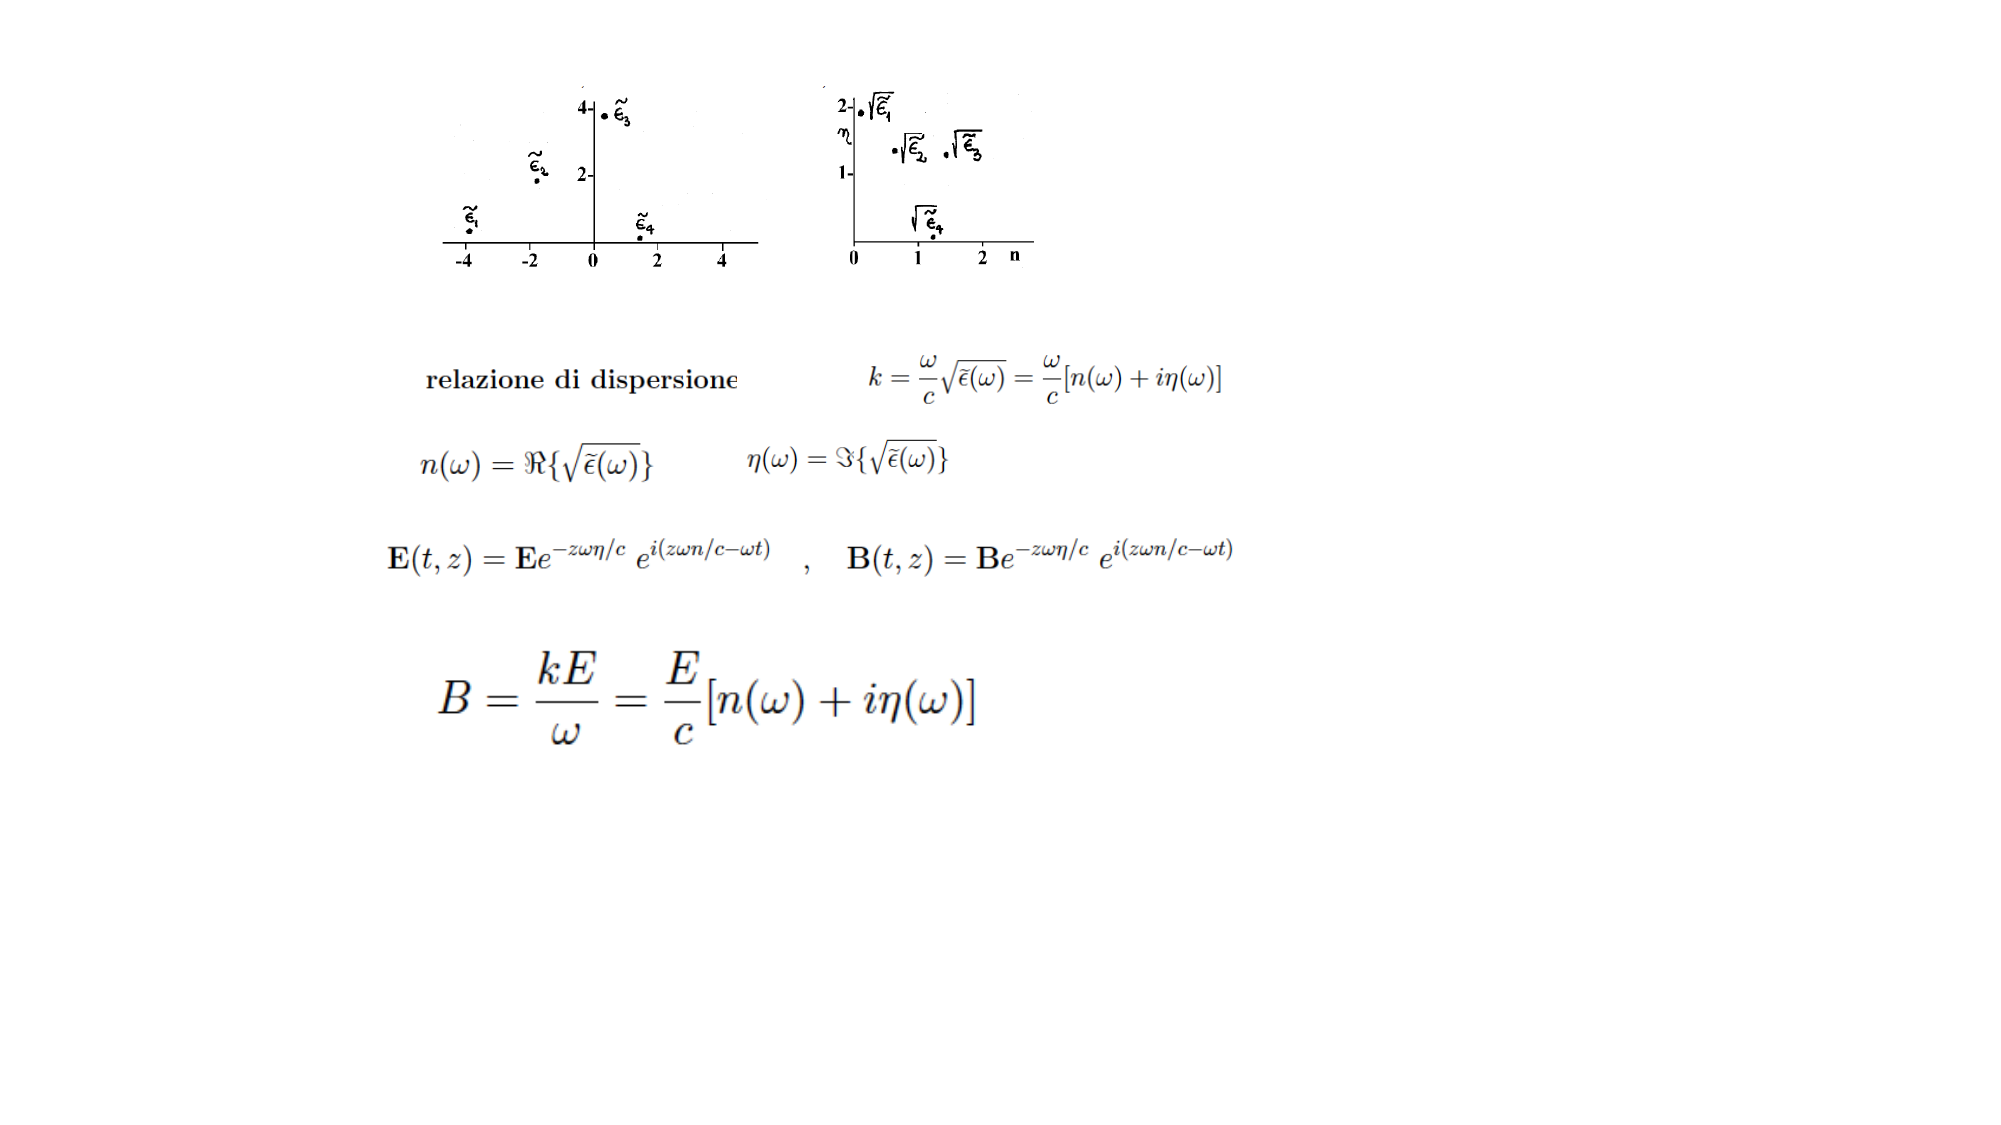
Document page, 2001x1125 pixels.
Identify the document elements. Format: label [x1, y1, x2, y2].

picture [372, 524, 1264, 589]
picture [418, 363, 737, 401]
picture [423, 86, 1050, 282]
picture [418, 629, 1007, 762]
picture [398, 434, 676, 501]
picture [736, 343, 1254, 491]
